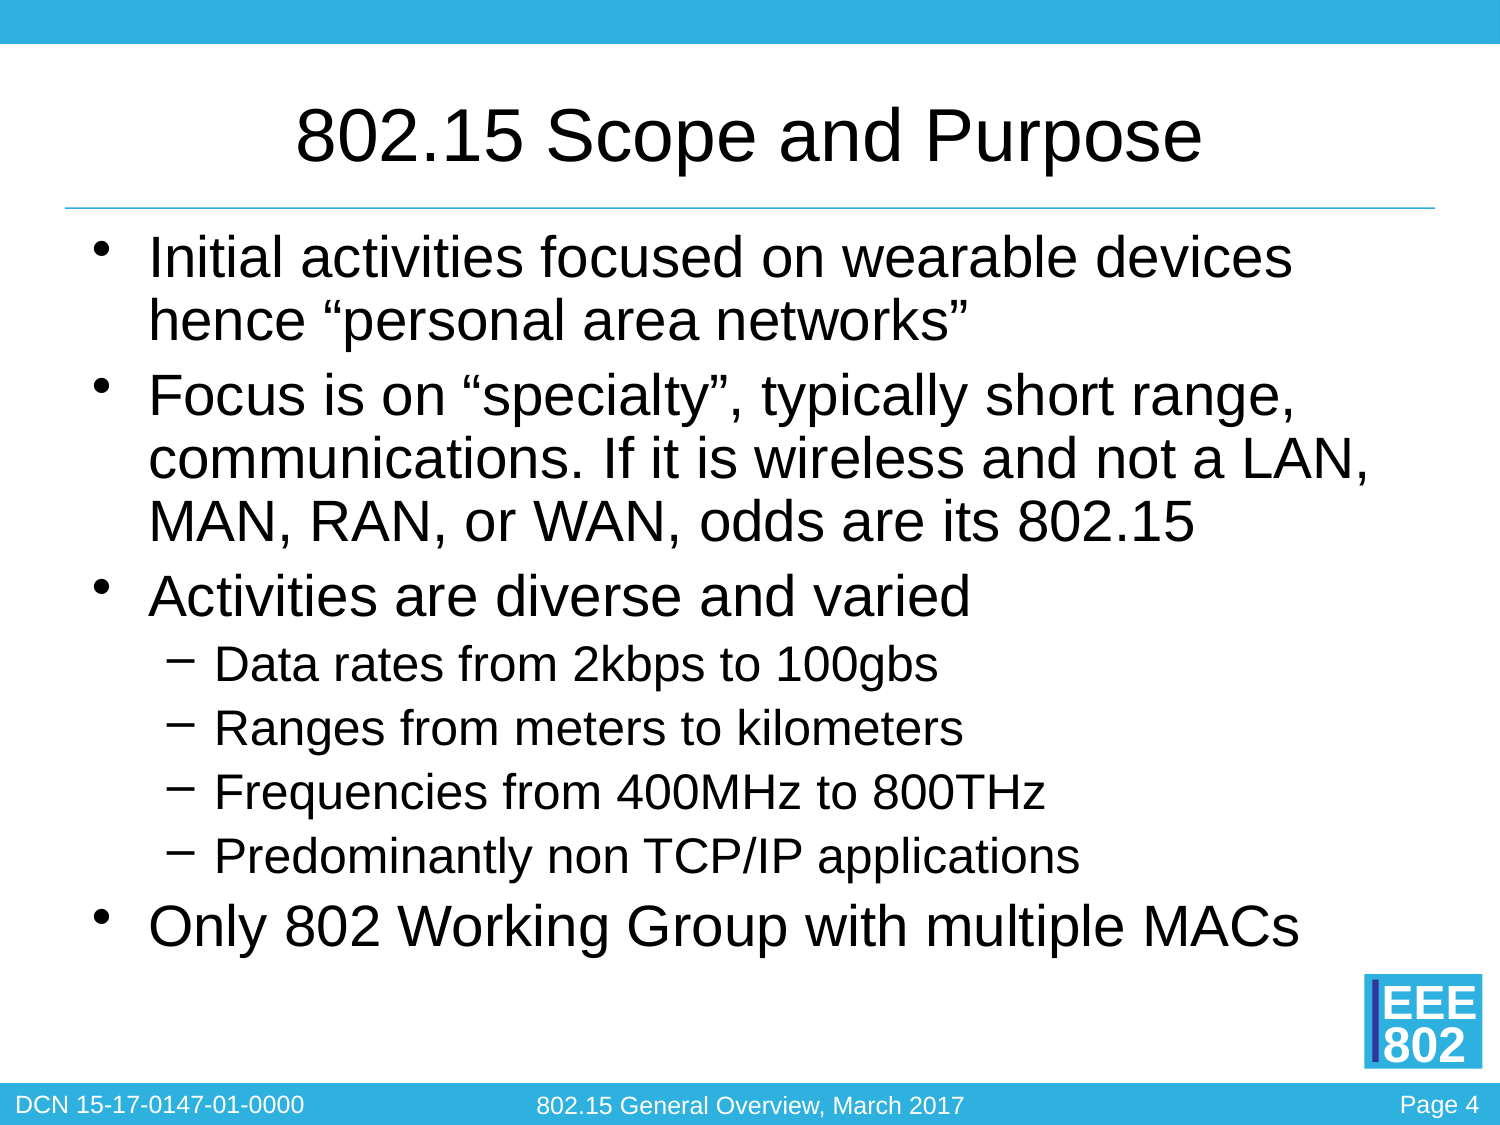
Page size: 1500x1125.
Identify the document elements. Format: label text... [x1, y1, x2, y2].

list Initial activities focused on wearable devices hence “personal area networks” Focus is on “specialty”, typically short range, communications. If it is wireless and not a LAN, MAN, RAN, or WAN, odds are its 802.15 Activities are diverse and varied Data rates from 2kbps to 100gbs Ranges from meters to kilometers Frequencies from 400MHz to 800THz Predominantly non TCP/IP applications Only 802 Working Group with multiple MACs [76, 220, 1427, 963]
title 802.15 Scope and Purpose [75, 66, 1425, 197]
